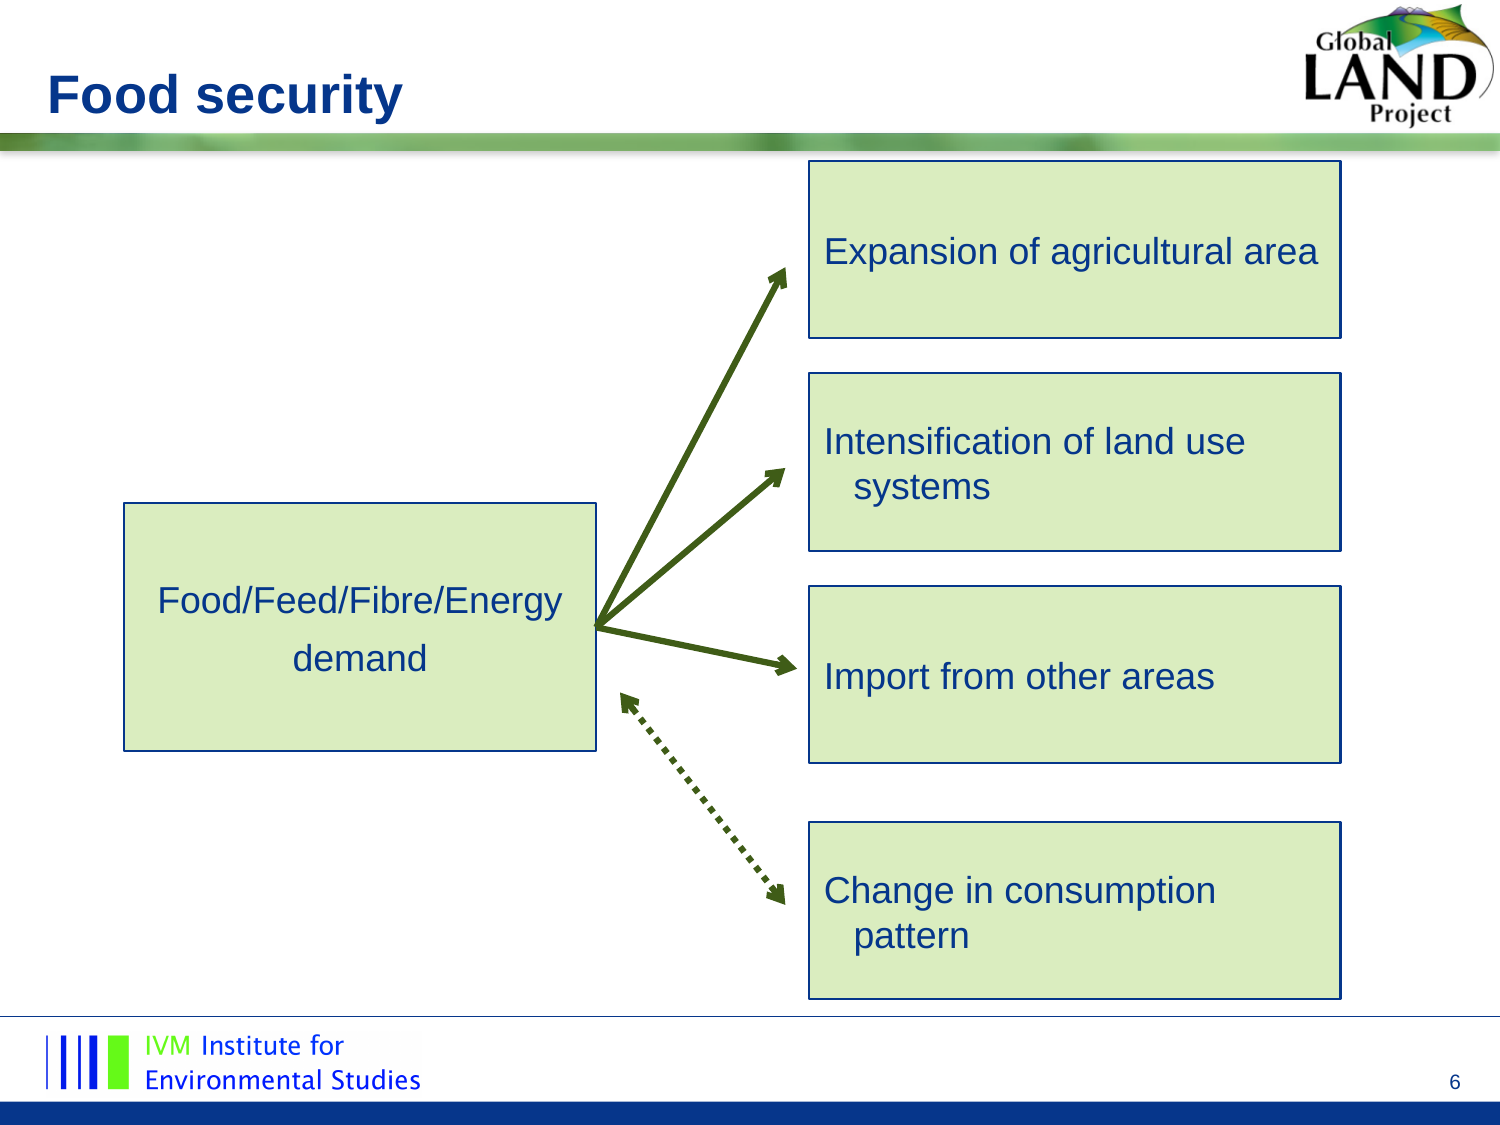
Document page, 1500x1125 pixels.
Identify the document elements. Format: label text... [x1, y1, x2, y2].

text_box Intensification of land use systems [807, 371, 1343, 553]
title Food security [32, 14, 1300, 132]
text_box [596, 715, 810, 882]
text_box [596, 266, 786, 467]
text_box Change in consumption pattern [807, 820, 1343, 1002]
picture [1304, 4, 1494, 129]
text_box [596, 627, 798, 669]
text_box Expansion of agricultural area [807, 159, 1343, 340]
text_box Import from other areas [807, 584, 1343, 765]
picture [46, 1031, 422, 1098]
text_box Food/Feed/Fibre/Energy demand [122, 501, 598, 754]
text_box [596, 467, 786, 625]
